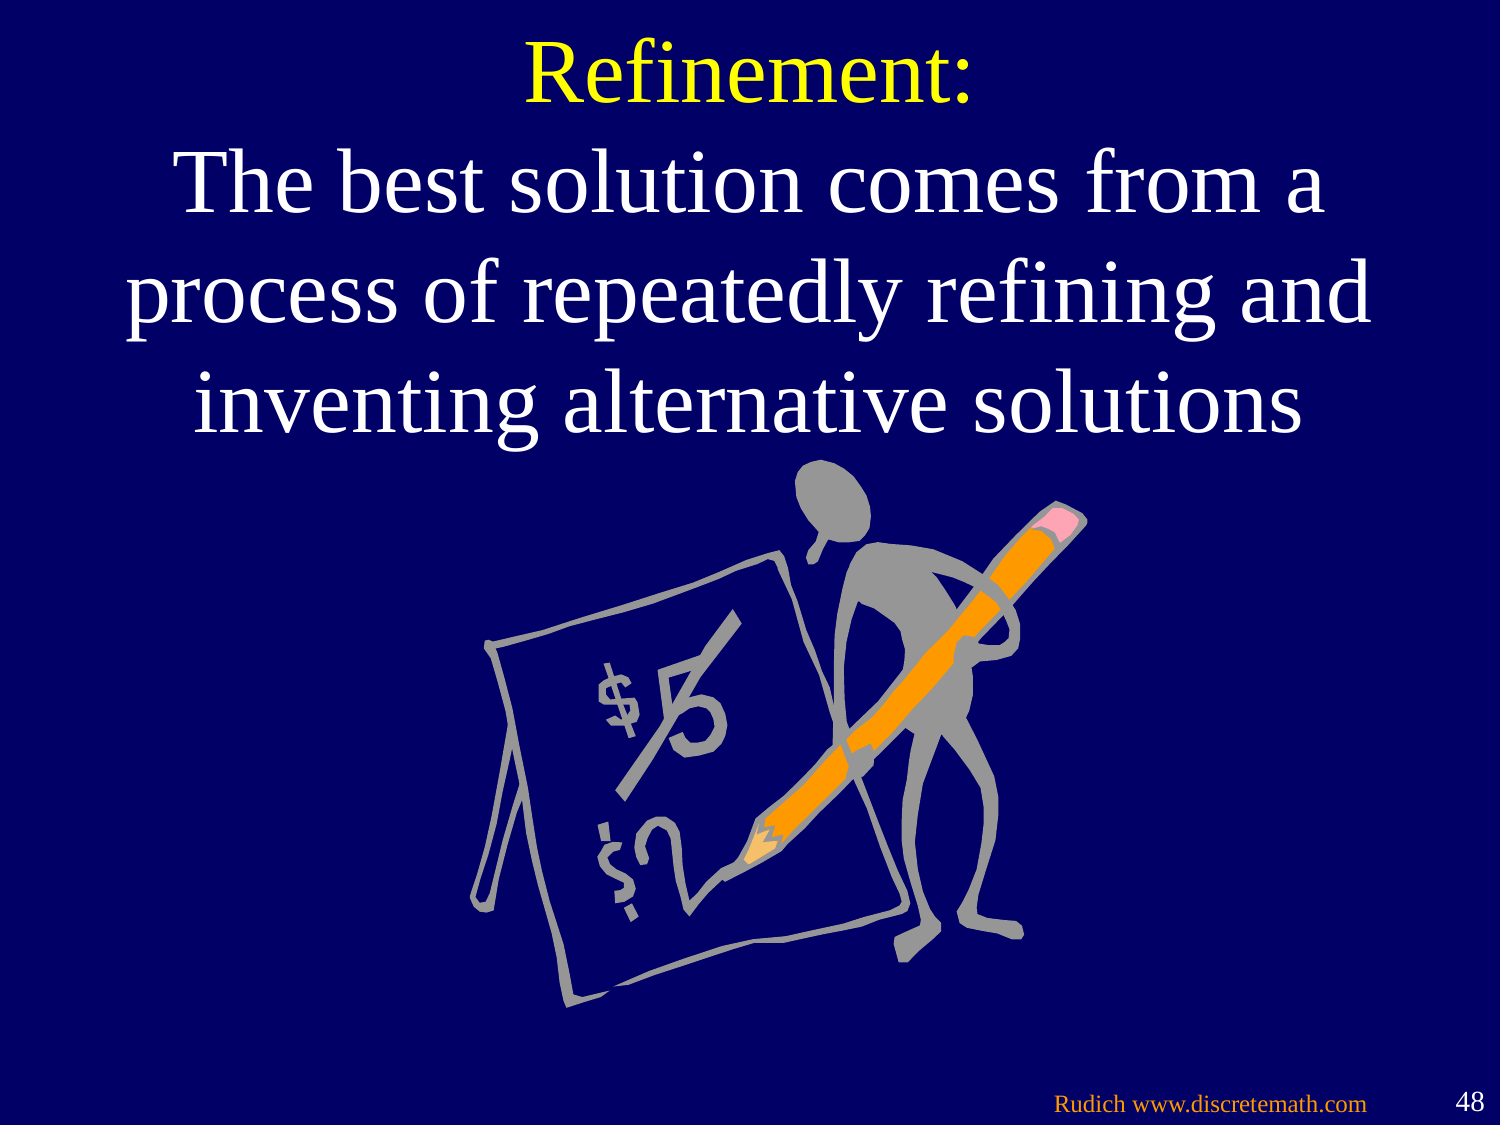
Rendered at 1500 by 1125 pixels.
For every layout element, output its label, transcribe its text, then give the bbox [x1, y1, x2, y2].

title Refinement: The best solution comes from a process of repeatedly refining and inventing alternative solutions [62, 137, 1438, 325]
text_box Rudich www.discretemath.com [886, 1078, 1500, 1125]
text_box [469, 459, 1088, 1008]
